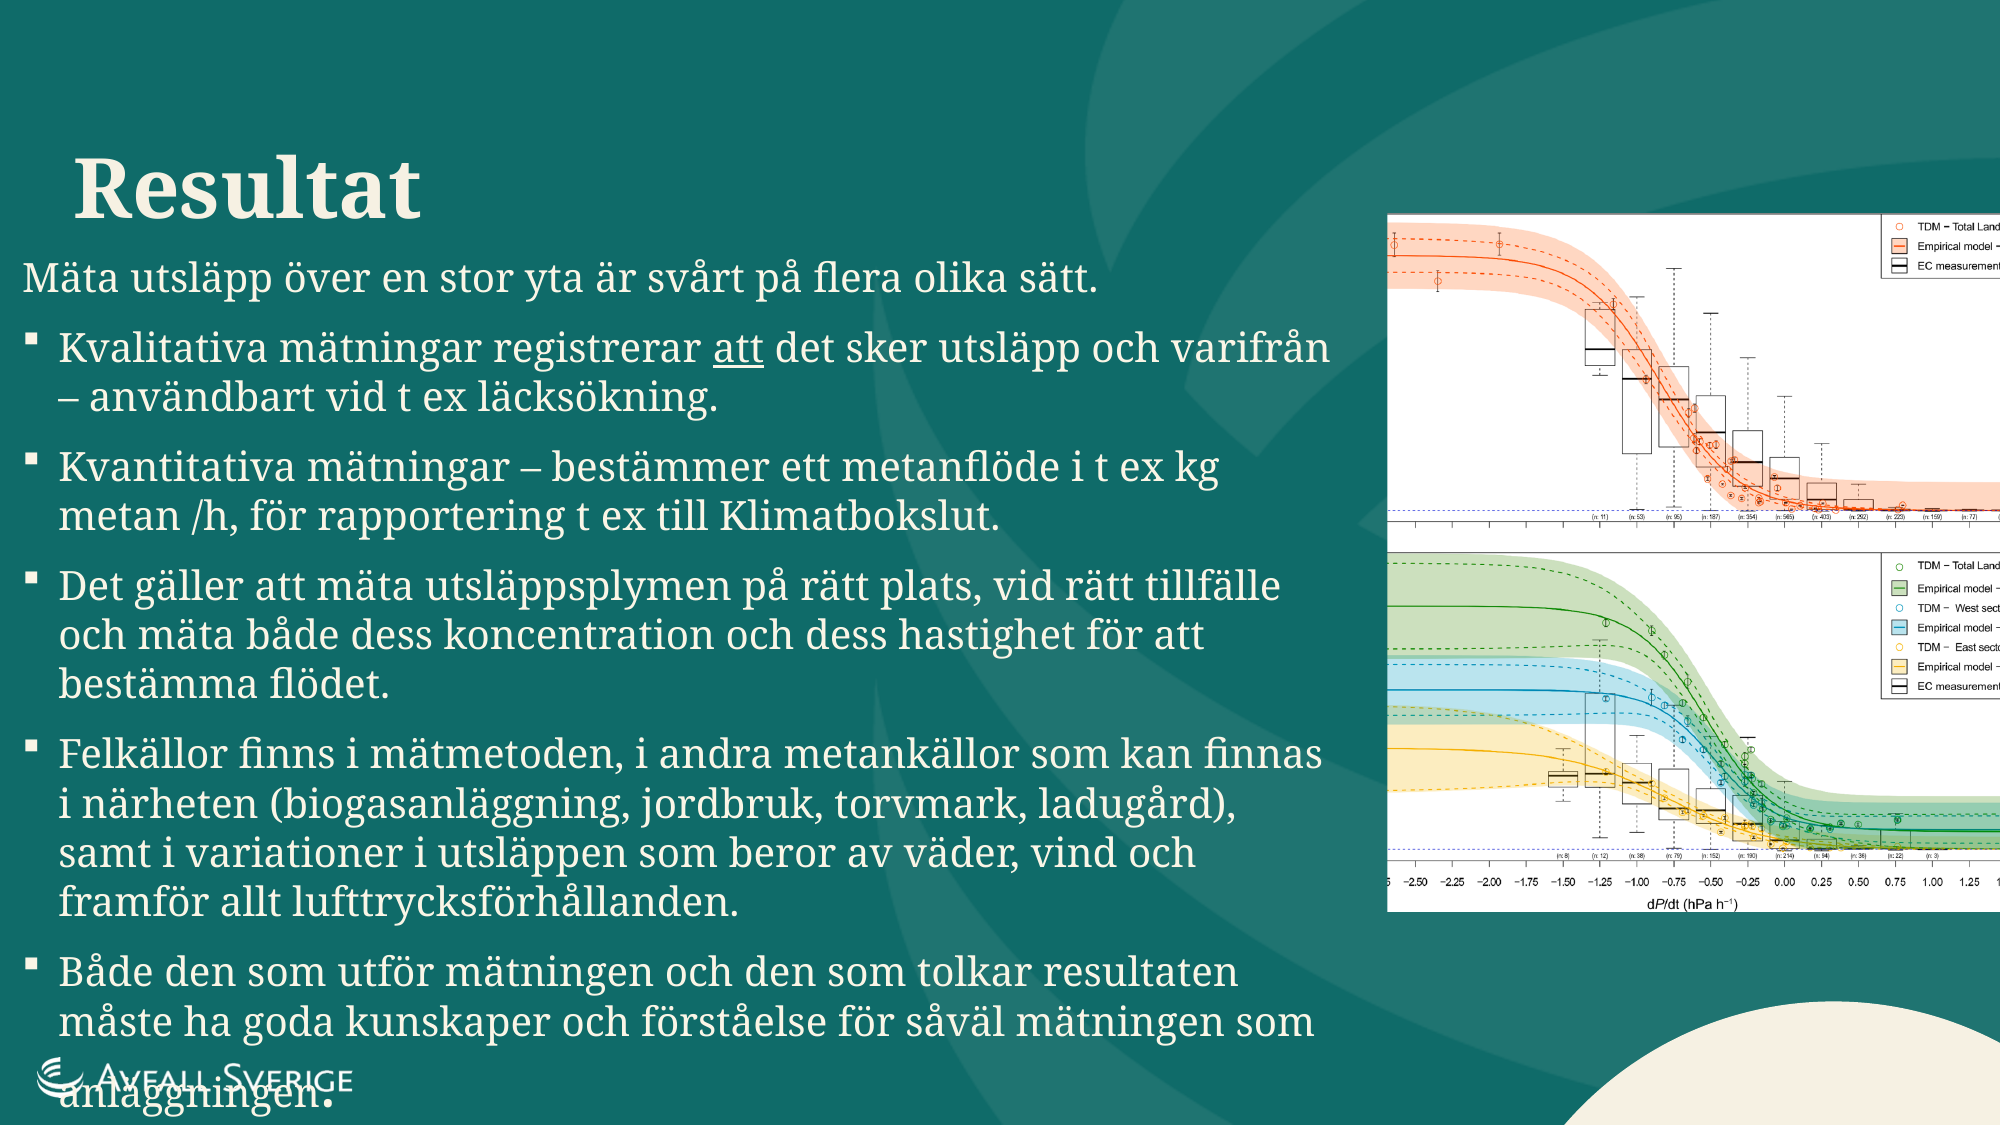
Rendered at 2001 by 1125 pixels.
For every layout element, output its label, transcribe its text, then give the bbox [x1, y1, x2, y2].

list Mäta utsläpp över en stor yta är svårt på flera olika sätt. Kvalitativa mätningar registrerar att det sker utsläpp och varifrån – användbart vid t ex läcksökning. Kvantitativa mätningar – bestämmer ett metanflöde i t ex kg metan /h, för rapportering t ex till Klimatbokslut. Det gäller att mäta utsläppsplymen på rätt plats, vid rätt tillfälle och mäta både dess koncentration och dess hastighet för att bestämma flödet. Felkällor finns i mätmetoden, i andra metankällor som kan finnas i närheten (biogasanläggning, jordbruk, torvmark, ladugård), samt i variationer i utsläppen som beror av väder, vind och framför allt lufttrycksförhållanden. Både den som utför mätningen och den som tolkar resultaten måste ha goda kunskaper och förståelse för såväl mätningen som anläggningen. [7, 245, 1357, 1125]
text_box [0, 0, 2000, 1125]
text_box Resultat [58, 48, 1239, 336]
picture [1387, 213, 2000, 912]
